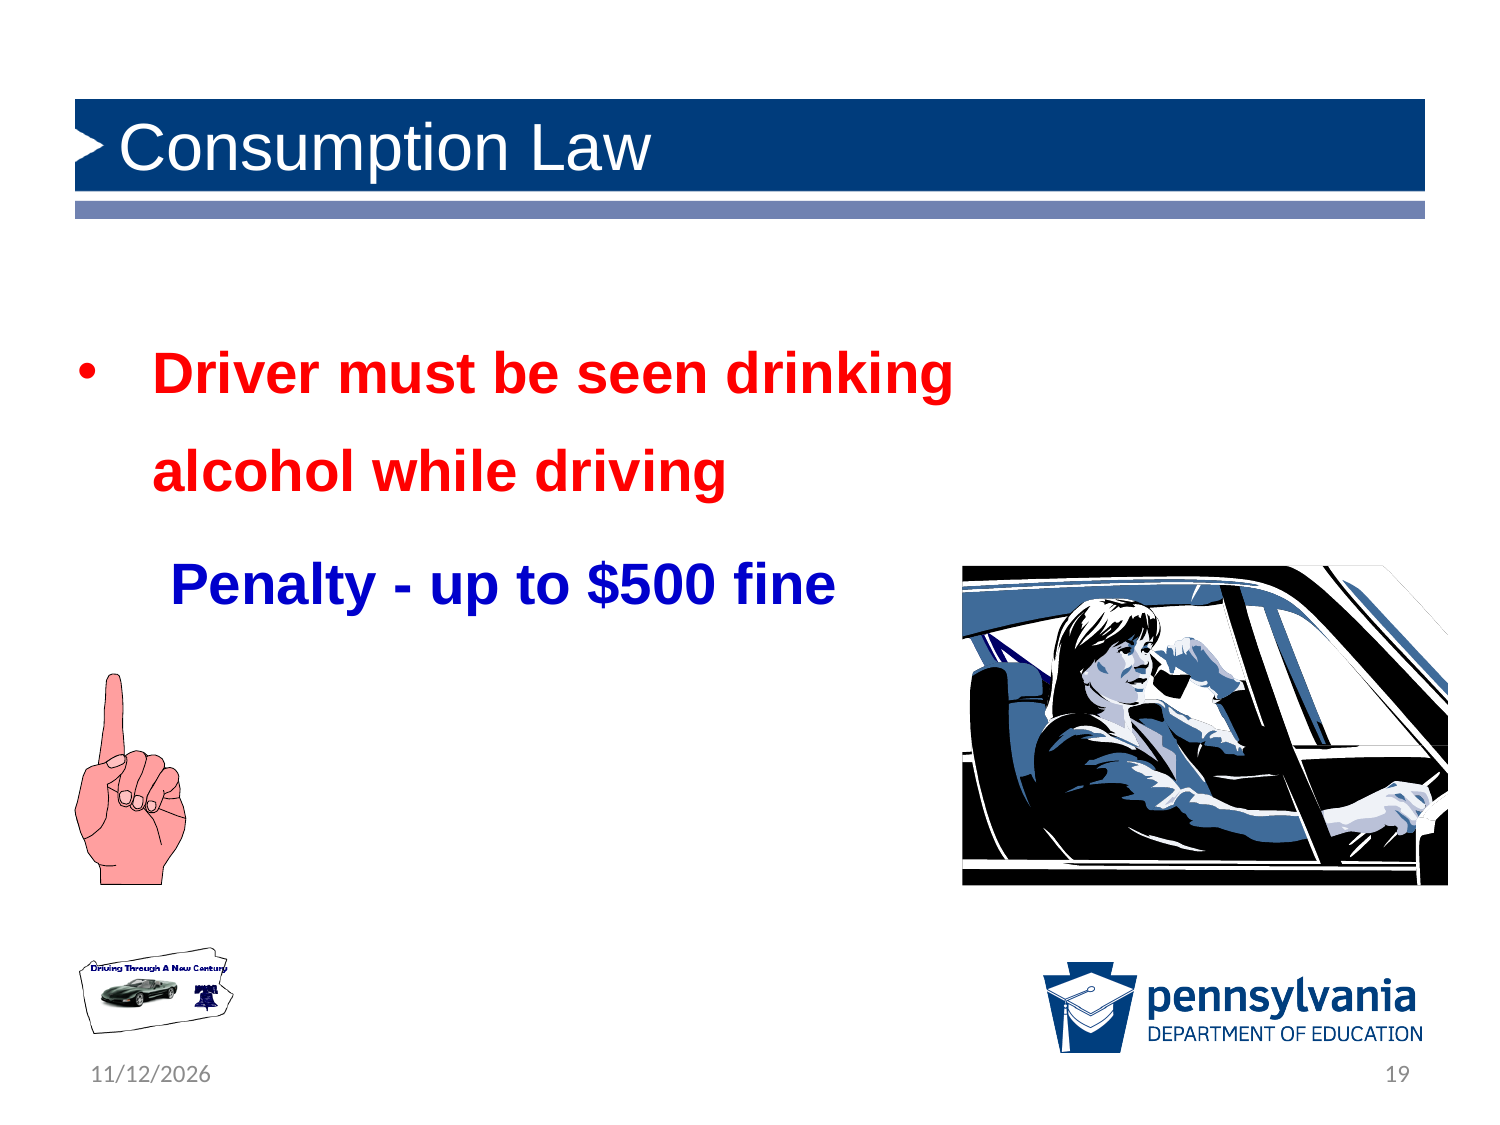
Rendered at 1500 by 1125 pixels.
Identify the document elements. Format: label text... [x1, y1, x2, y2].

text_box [962, 562, 1449, 886]
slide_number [75, 1042, 425, 1103]
picture [74, 939, 238, 1040]
slide_number 19 [1074, 1042, 1425, 1103]
text_box Driver must be seen drinking alcohol while driving Penalty - up to $500 fine [62, 299, 1013, 624]
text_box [73, 672, 188, 886]
picture [1043, 962, 1422, 1053]
title Consumption Law [75, 50, 1425, 238]
